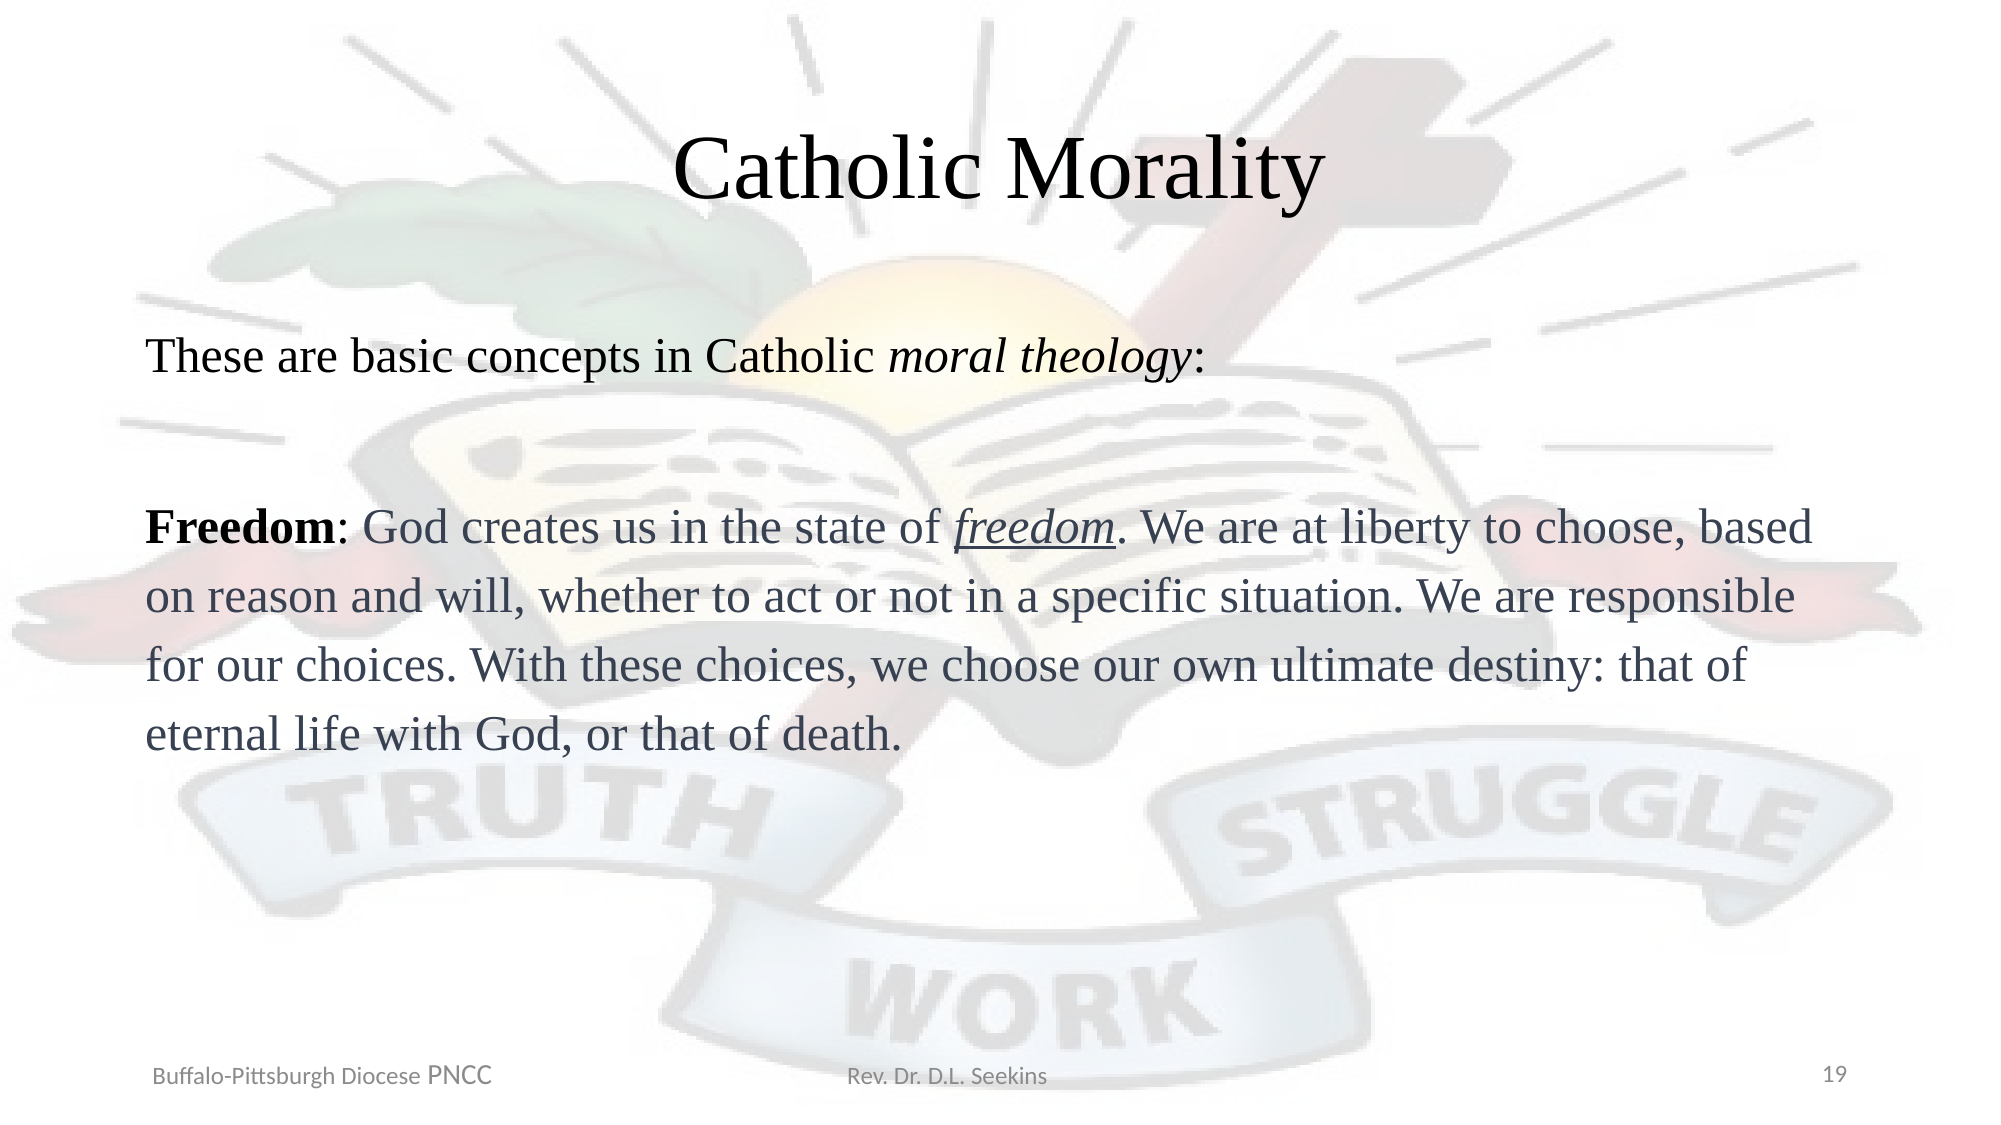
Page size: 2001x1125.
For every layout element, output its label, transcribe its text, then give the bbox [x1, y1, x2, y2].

footer Buffalo-Pittsburgh Diocese PNCC Rev. Dr. D.L. Seekins [137, 1042, 1412, 1103]
title Catholic Morality [137, 59, 1863, 278]
slide_number 19 [1412, 1042, 1863, 1103]
text_box These are basic concepts in Catholic moral theology: Freedom: God creates us in the state of freedom. We are at liberty to choose, based on reason and will, whether to act or not in a specific situation. We are responsible for our choices. With these choices, we choose our own ultimate destiny: that of eternal life with God, or that of death. [130, 305, 1870, 854]
